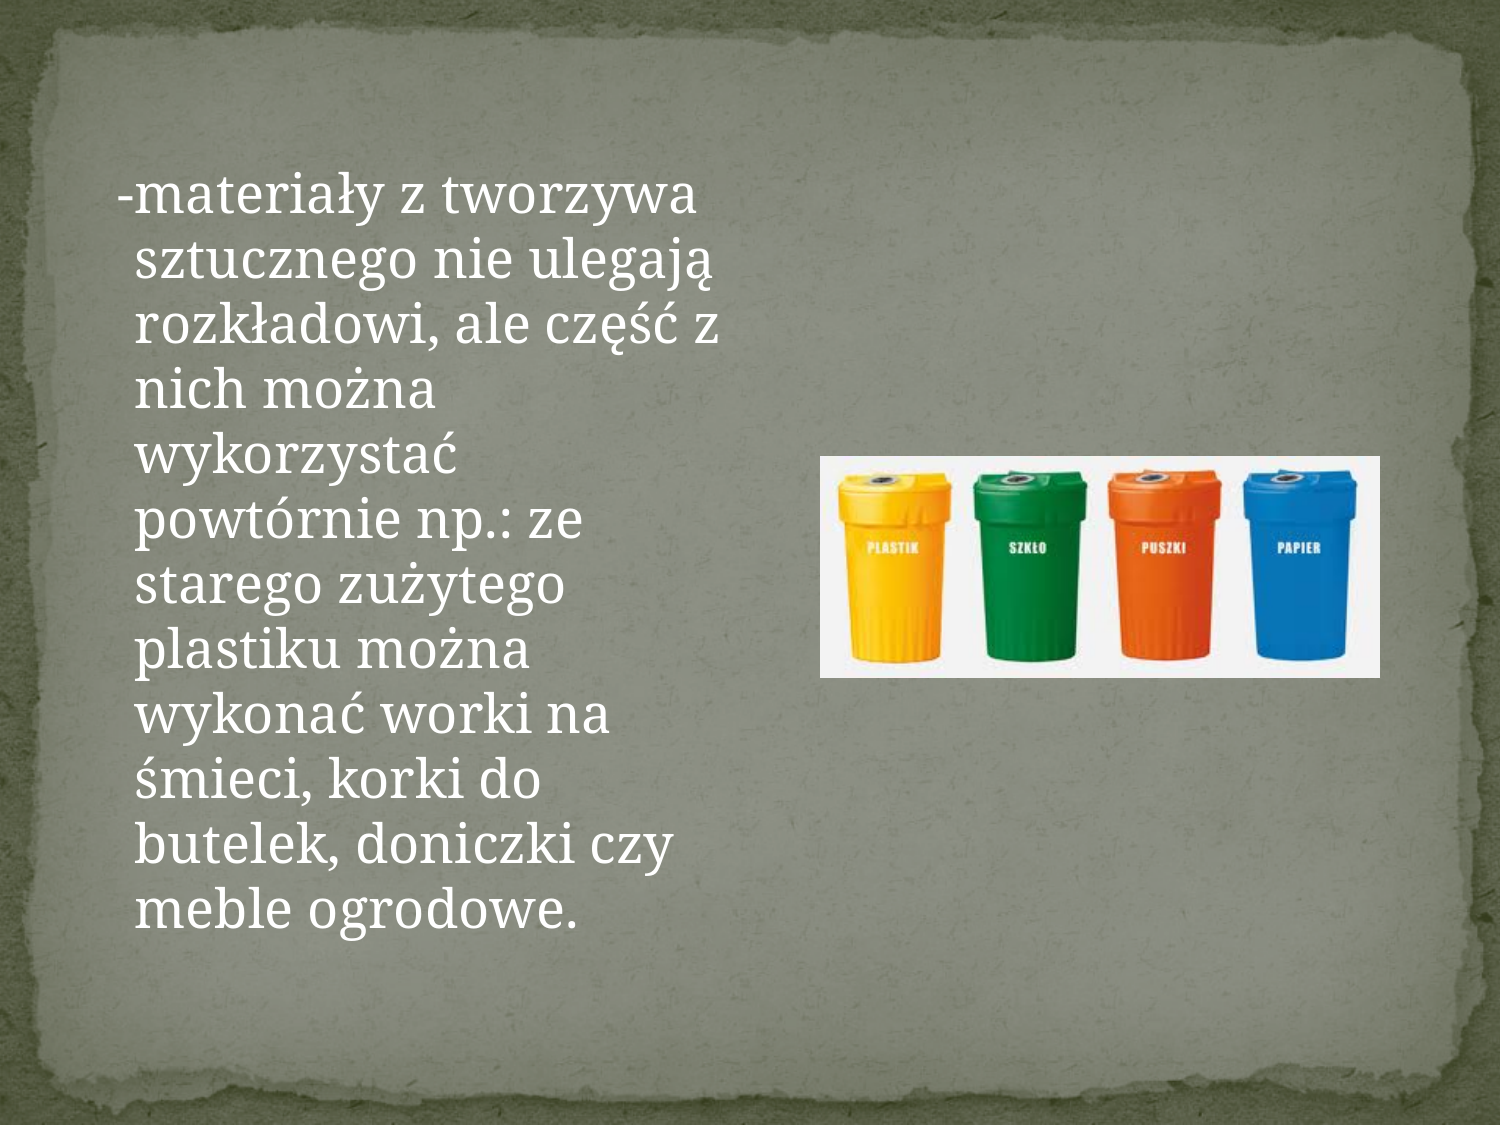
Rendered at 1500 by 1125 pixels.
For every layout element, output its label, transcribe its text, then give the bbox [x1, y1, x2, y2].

list -materiały z tworzywa sztucznego nie ulegają rozkładowi, ale część z nich można wykorzystać powtórnie np.: ze starego zużytego plastiku można wykonać worki na śmieci, korki do butelek, doniczki czy meble ogrodowe. [75, 152, 741, 1000]
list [824, 460, 1377, 675]
